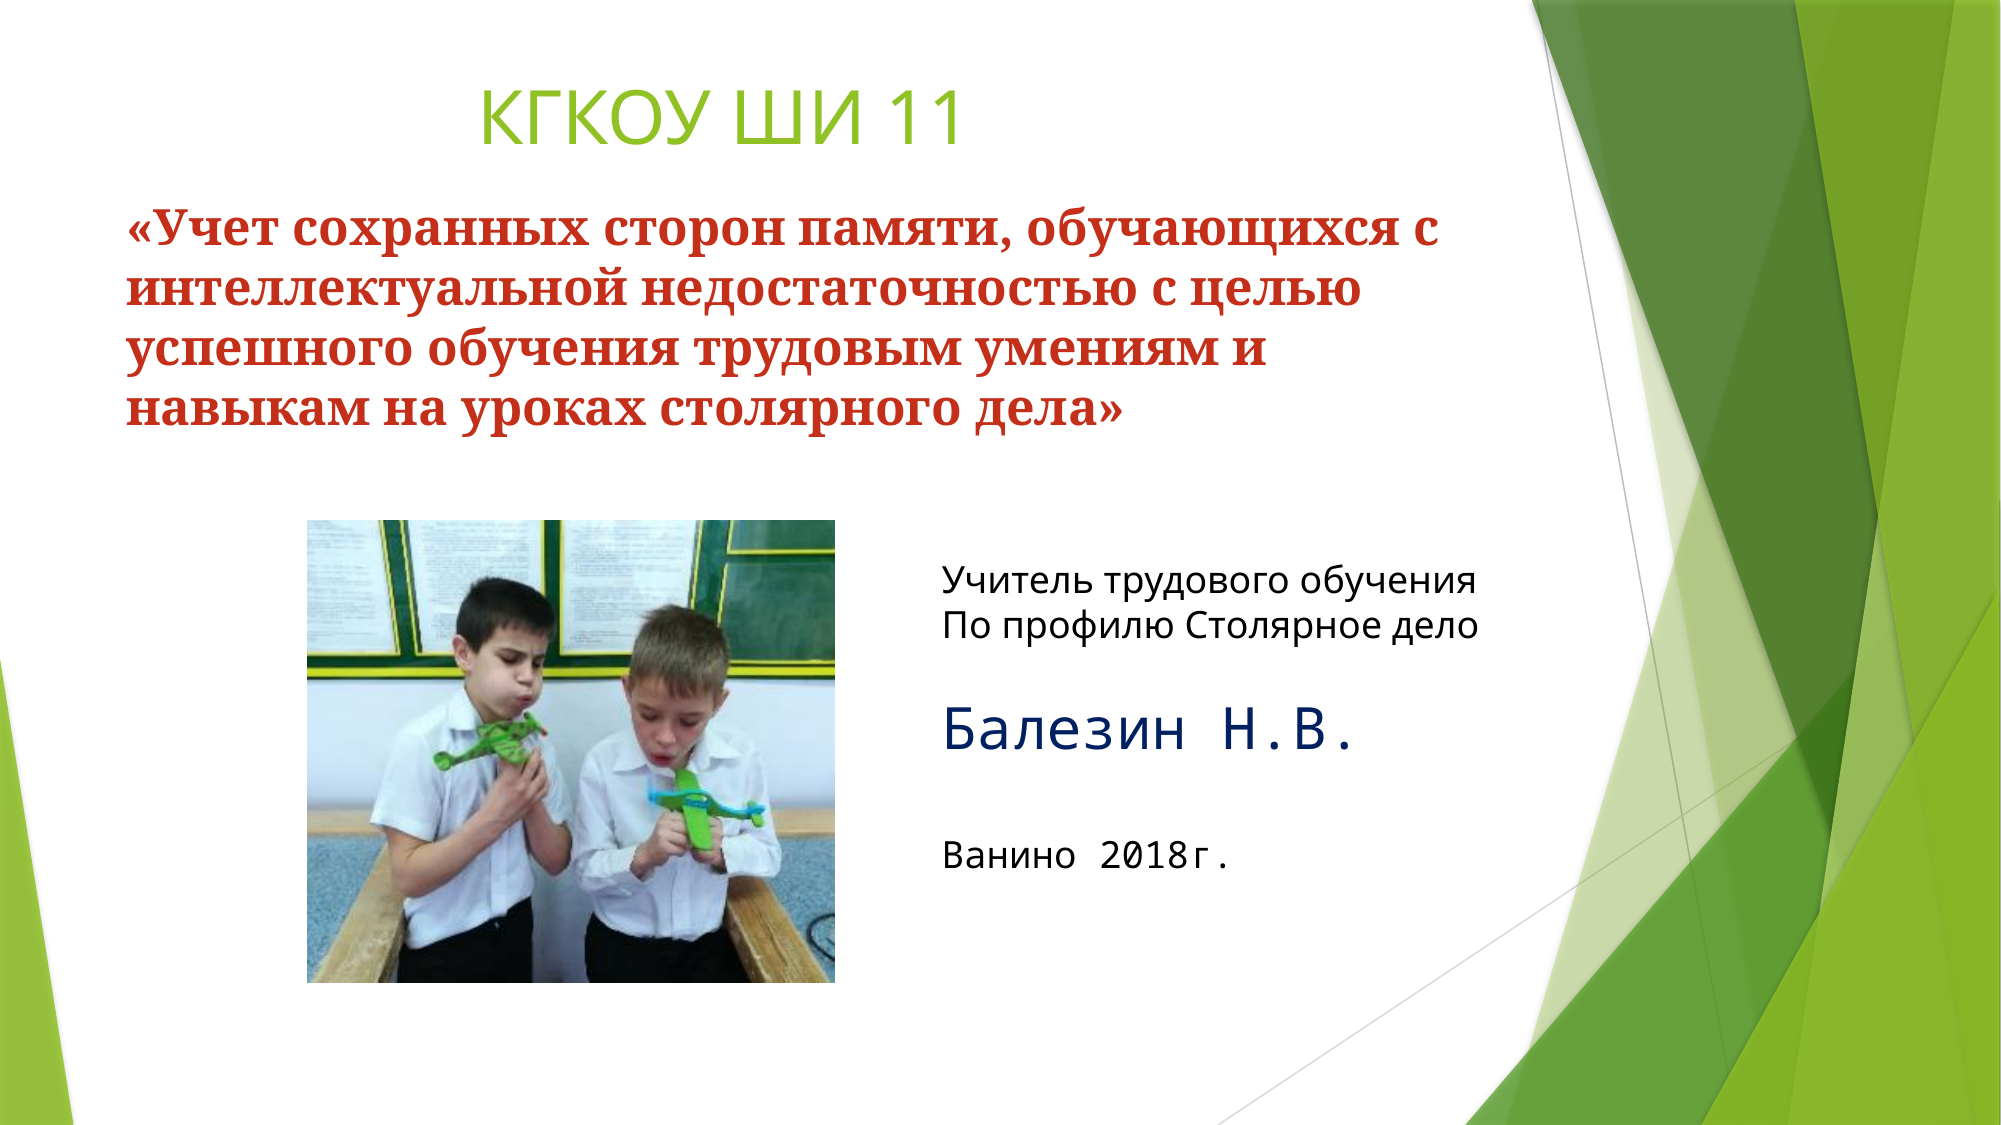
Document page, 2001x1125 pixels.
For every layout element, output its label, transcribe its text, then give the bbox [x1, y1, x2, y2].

text_box Учитель трудового обучения По профилю Столярное дело Балезин Н.В. Ванино 2018г. [926, 548, 1535, 974]
text_box [926, 974, 1494, 1041]
list «Учет сохранных сторон памяти, обучающихся с интеллектуальной недостаточностью с целью успешного обучения трудовым умениям и навыкам на уроках столярного дела» [111, 188, 1522, 992]
title КГКОУ ШИ 11 [111, 61, 1522, 188]
picture [307, 520, 835, 984]
